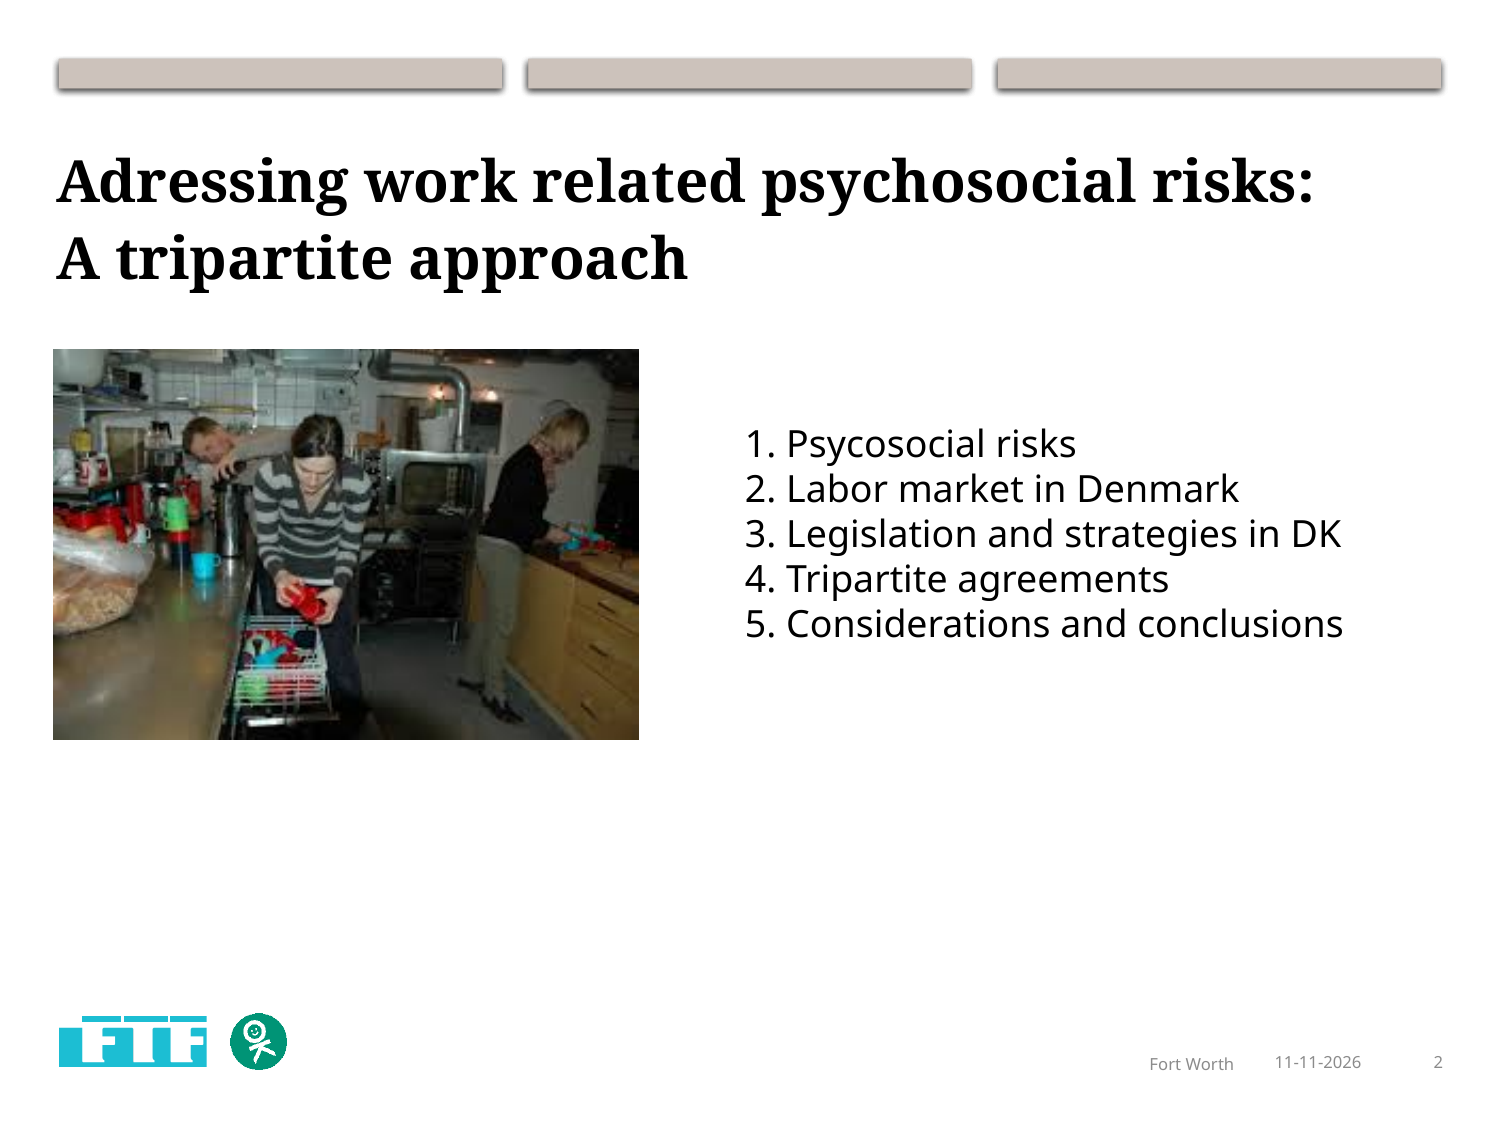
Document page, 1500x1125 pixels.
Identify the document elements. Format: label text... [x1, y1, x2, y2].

slide_number 2 [1375, 1033, 1459, 1094]
picture [230, 1013, 287, 1070]
footer Fort Worth [785, 1033, 1258, 1094]
picture [52, 349, 640, 740]
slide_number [1258, 1033, 1375, 1094]
title Adressing work related psychosocial risks: A tripartite approach [41, 129, 1459, 308]
text_box 1. Psycosocial risks 2. Labor market in Denmark 3. Legislation and strategies in DK 4. Tripartite agreements 5. Considerations and conclusions [730, 412, 1360, 653]
